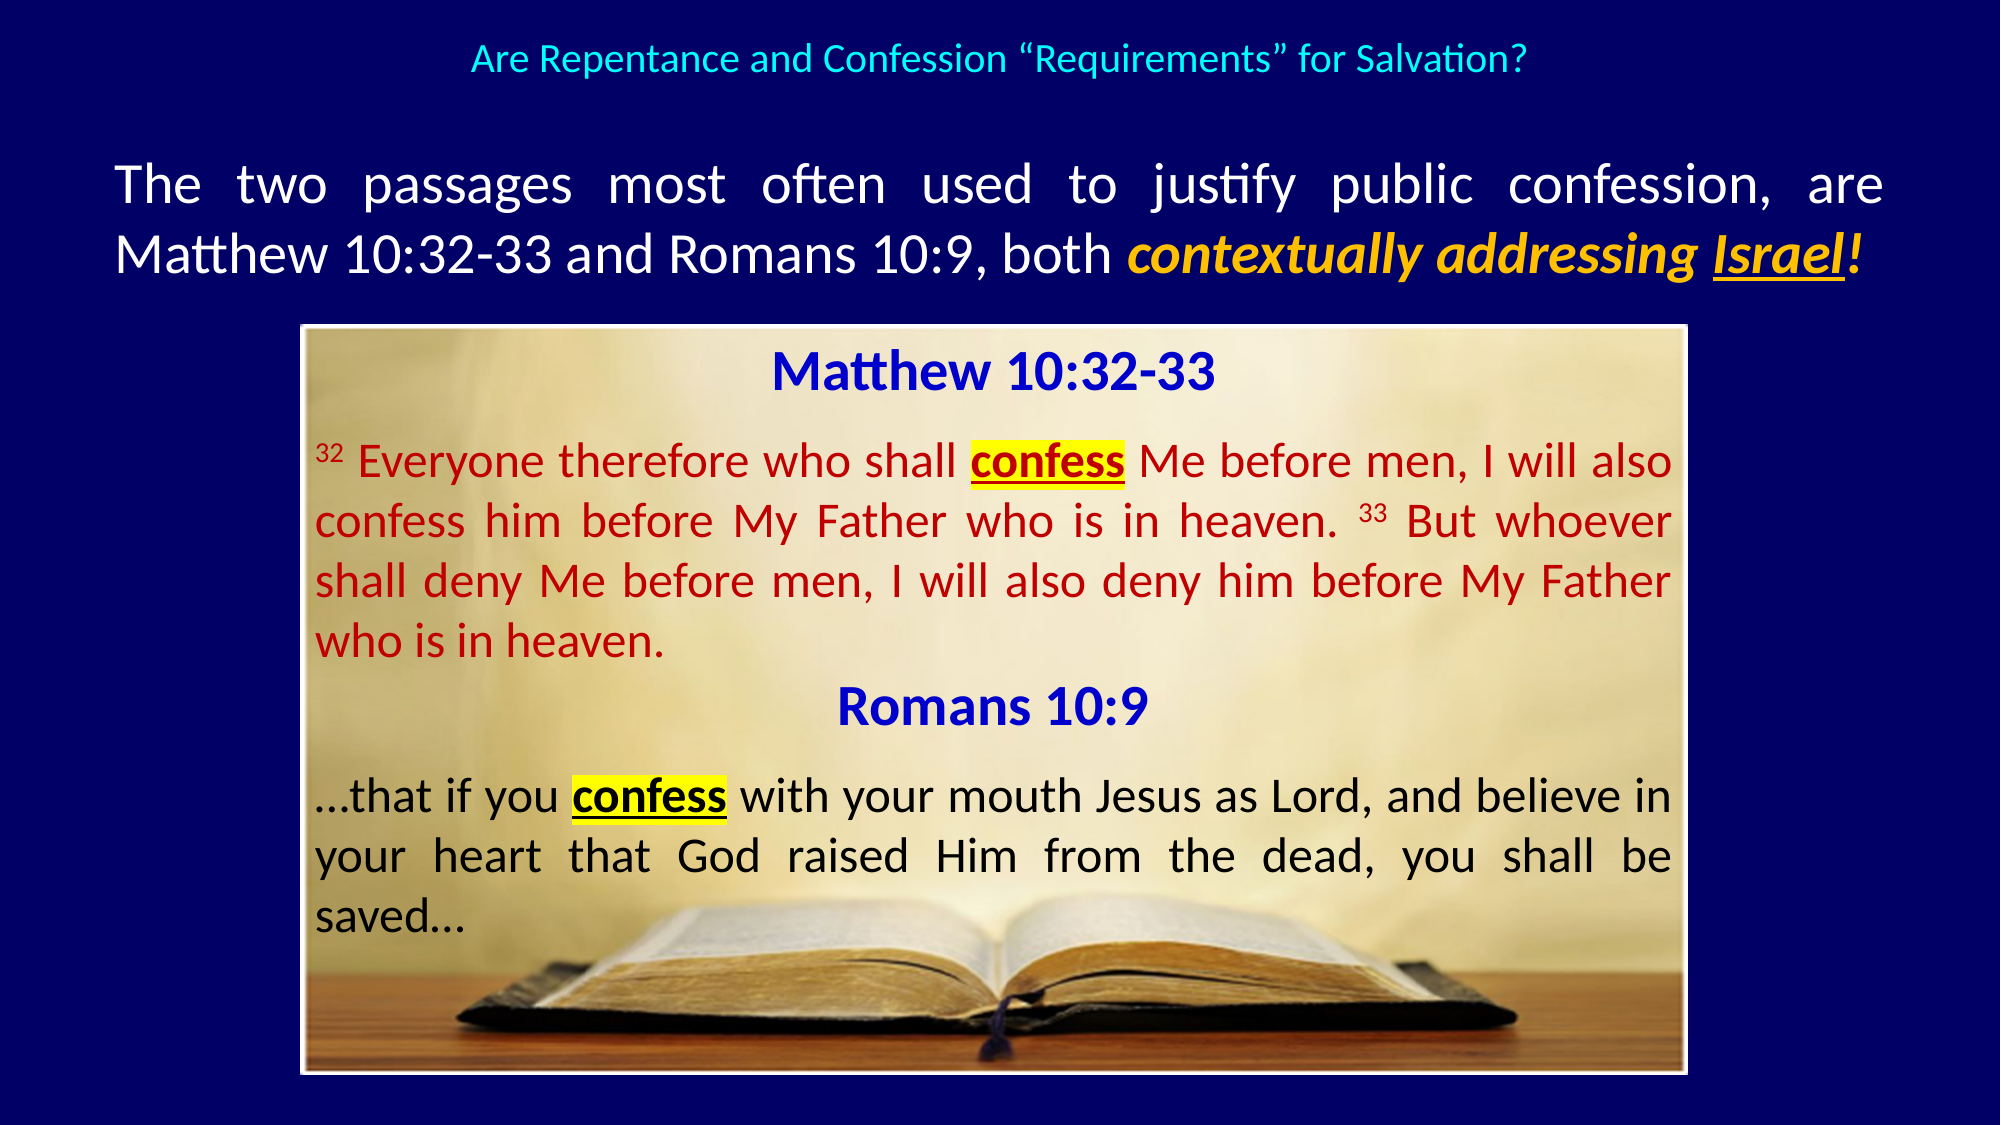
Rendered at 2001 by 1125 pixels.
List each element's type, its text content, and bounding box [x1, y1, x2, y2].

picture [299, 324, 1688, 1075]
text_box The two passages most often used to justify public confession, are Matthew 10:32-33 and Romans 10:9, both contextually addressing Israel! [99, 137, 1900, 293]
text_box Are Repentance and Confession “Requirements” for Salvation? [337, 24, 1663, 88]
